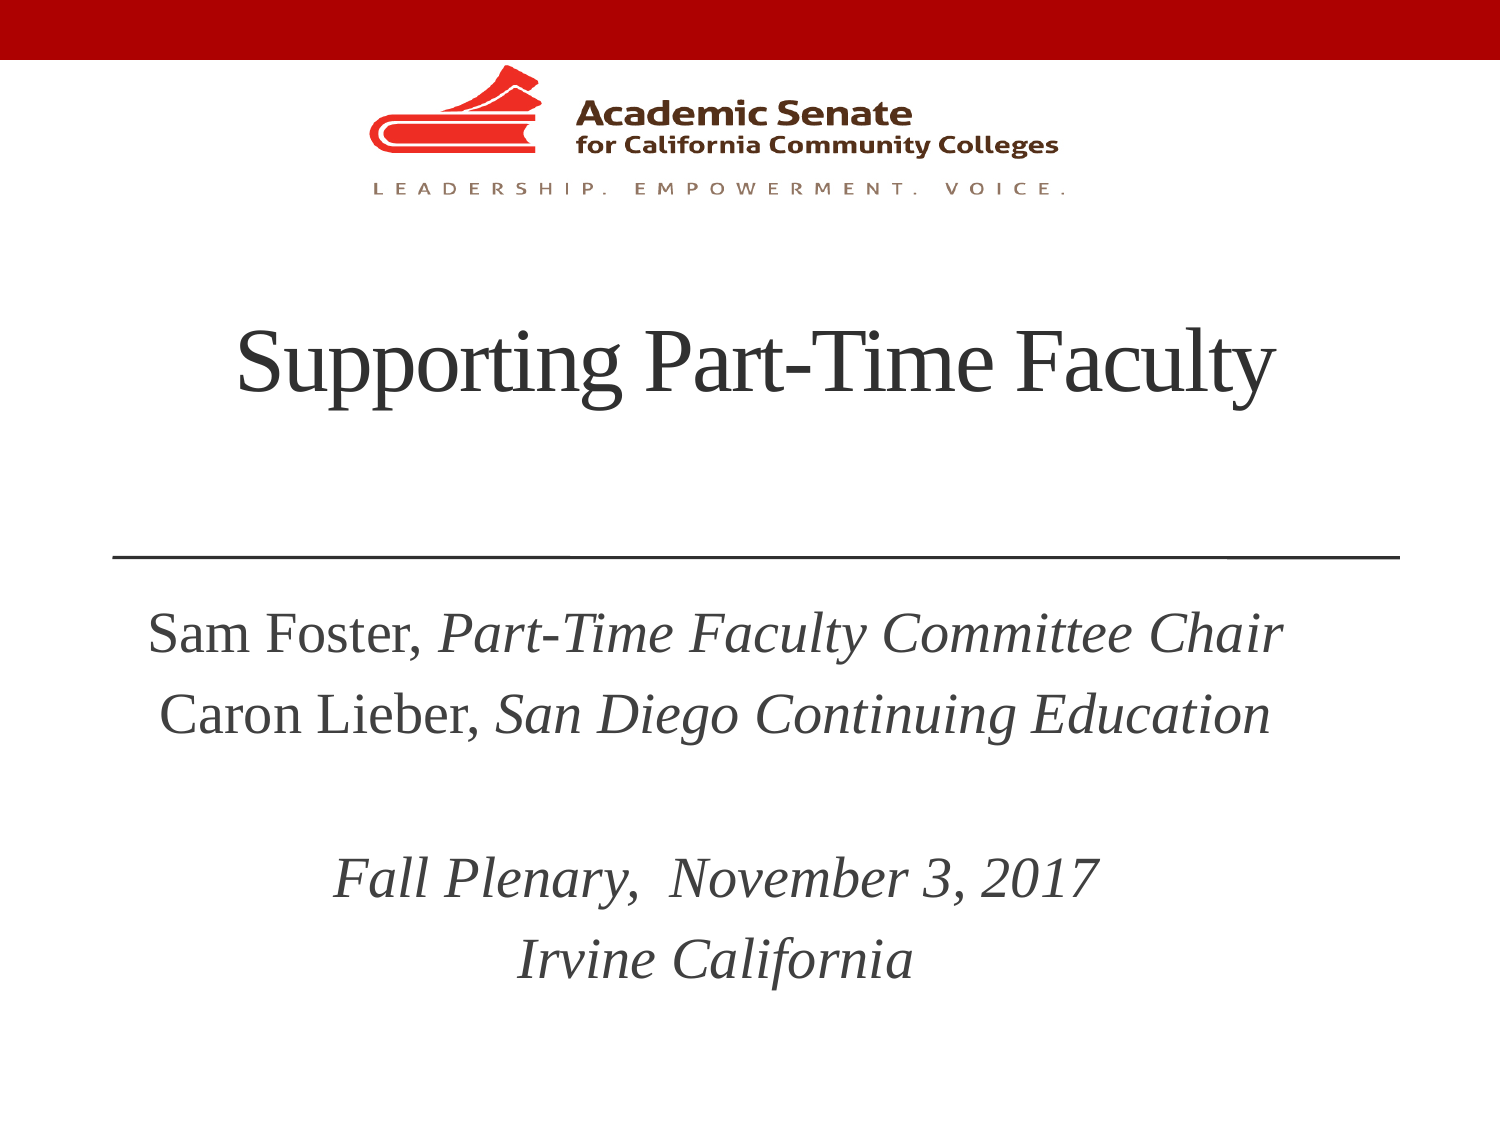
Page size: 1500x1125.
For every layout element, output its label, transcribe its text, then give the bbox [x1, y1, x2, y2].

title Supporting Part-Time Faculty [112, 224, 1400, 418]
picture [368, 65, 1064, 195]
subtitle Sam Foster, Part-Time Faculty Committee Chair Caron Lieber, San Diego Continuing Education Fall Plenary, November 3, 2017 Irvine California [122, 586, 1310, 990]
